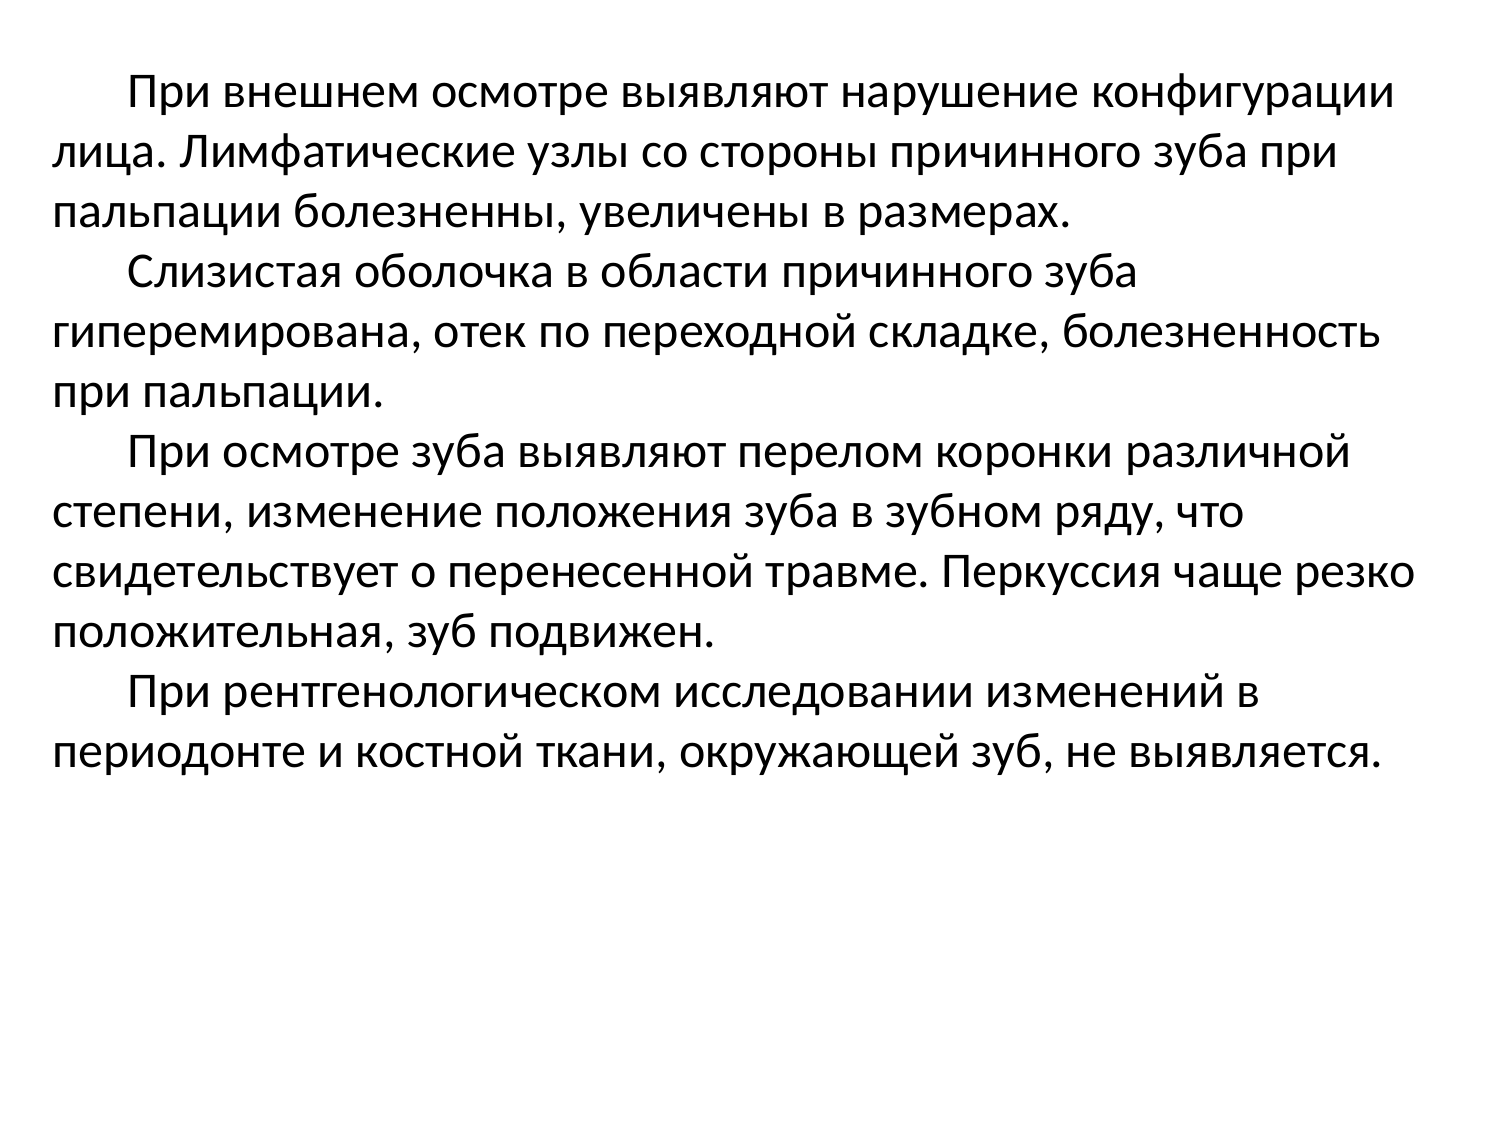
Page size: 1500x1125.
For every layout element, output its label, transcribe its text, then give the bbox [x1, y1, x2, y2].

list При внешнем осмотре выявляют нарушение конфигурации лица. Лимфатические узлы со стороны причинного зуба при пальпации болезненны, увеличены в размерах. Слизистая оболочка в области причинного зуба гиперемирована, отек по переходной складке, болезненность при пальпации. При осмотре зуба выявляют перелом коронки различной степени, изменение положения зуба в зубном ряду, что свидетельствует о перенесенной травме. Перкуссия чаще резко положительная, зуб подвижен. При рентгенологическом исследовании изменений в периодонте и костной ткани, окружающей зуб, не выявляется. [37, 50, 1475, 1014]
